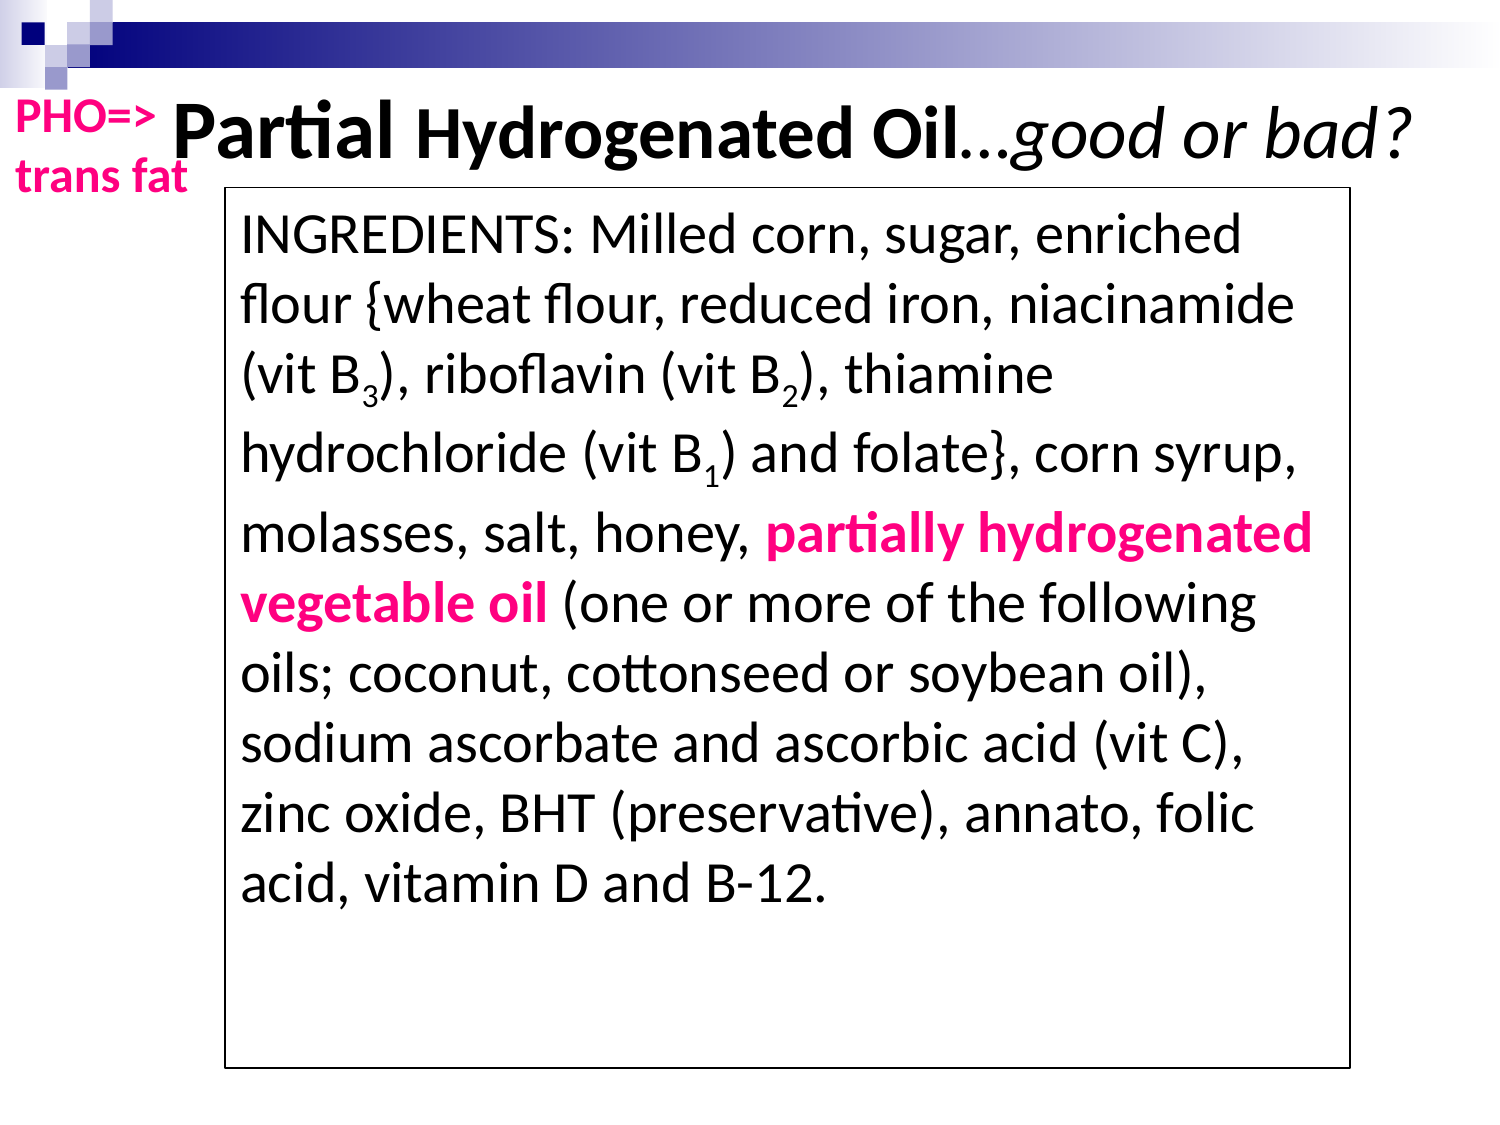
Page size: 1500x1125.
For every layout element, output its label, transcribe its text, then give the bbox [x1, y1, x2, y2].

text_box INGREDIENTS: Milled corn, sugar, enriched flour {wheat flour, reduced iron, niacinamide (vit B3), riboflavin (vit B2), thiamine hydrochloride (vit B1) and folate}, corn syrup, molasses, salt, honey, partially hydrogenated vegetable oil (one or more of the following oils; coconut, cottonseed or soybean oil), sodium ascorbate and ascorbic acid (vit C), zinc oxide, BHT (preservative), annato, folic acid, vitamin D and B-12. [224, 187, 1350, 1068]
text_box PHO=> trans fat [0, 74, 204, 210]
title Partial Hydrogenated Oil…good or bad? [204, 75, 1500, 175]
